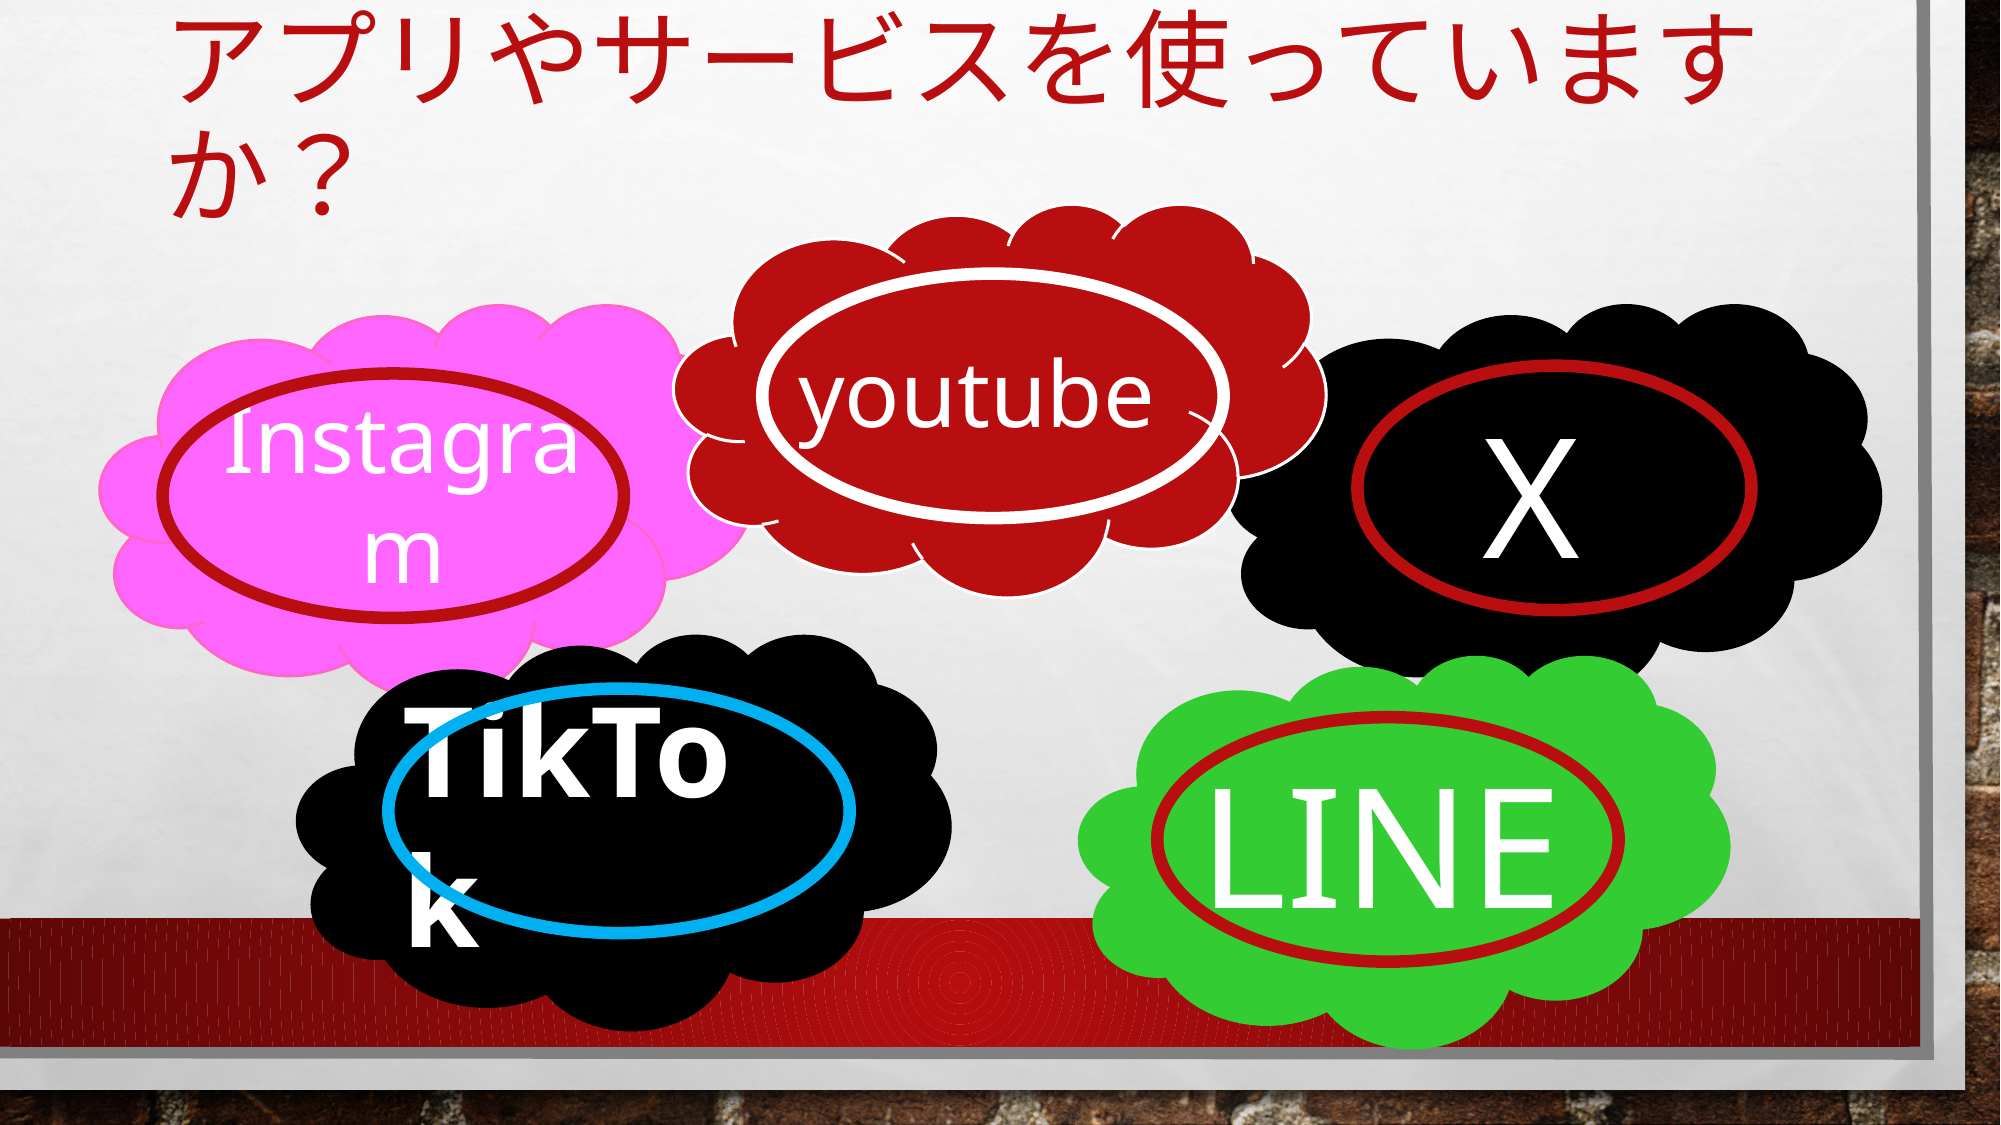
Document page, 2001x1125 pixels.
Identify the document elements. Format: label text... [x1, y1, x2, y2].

text_box X [1231, 304, 1883, 678]
text_box [1155, 715, 1621, 964]
title アプリやサービスを使っていますか？ [148, 0, 1923, 247]
picture [0, 0, 2000, 1125]
text_box [1355, 364, 1754, 612]
text_box LINE [1076, 654, 1733, 1052]
text_box [386, 687, 852, 935]
text_box Instagram [98, 304, 747, 692]
text_box youtube [671, 202, 1328, 600]
text_box [161, 371, 626, 620]
text_box [760, 272, 1226, 520]
text_box TikTok [295, 634, 952, 1032]
